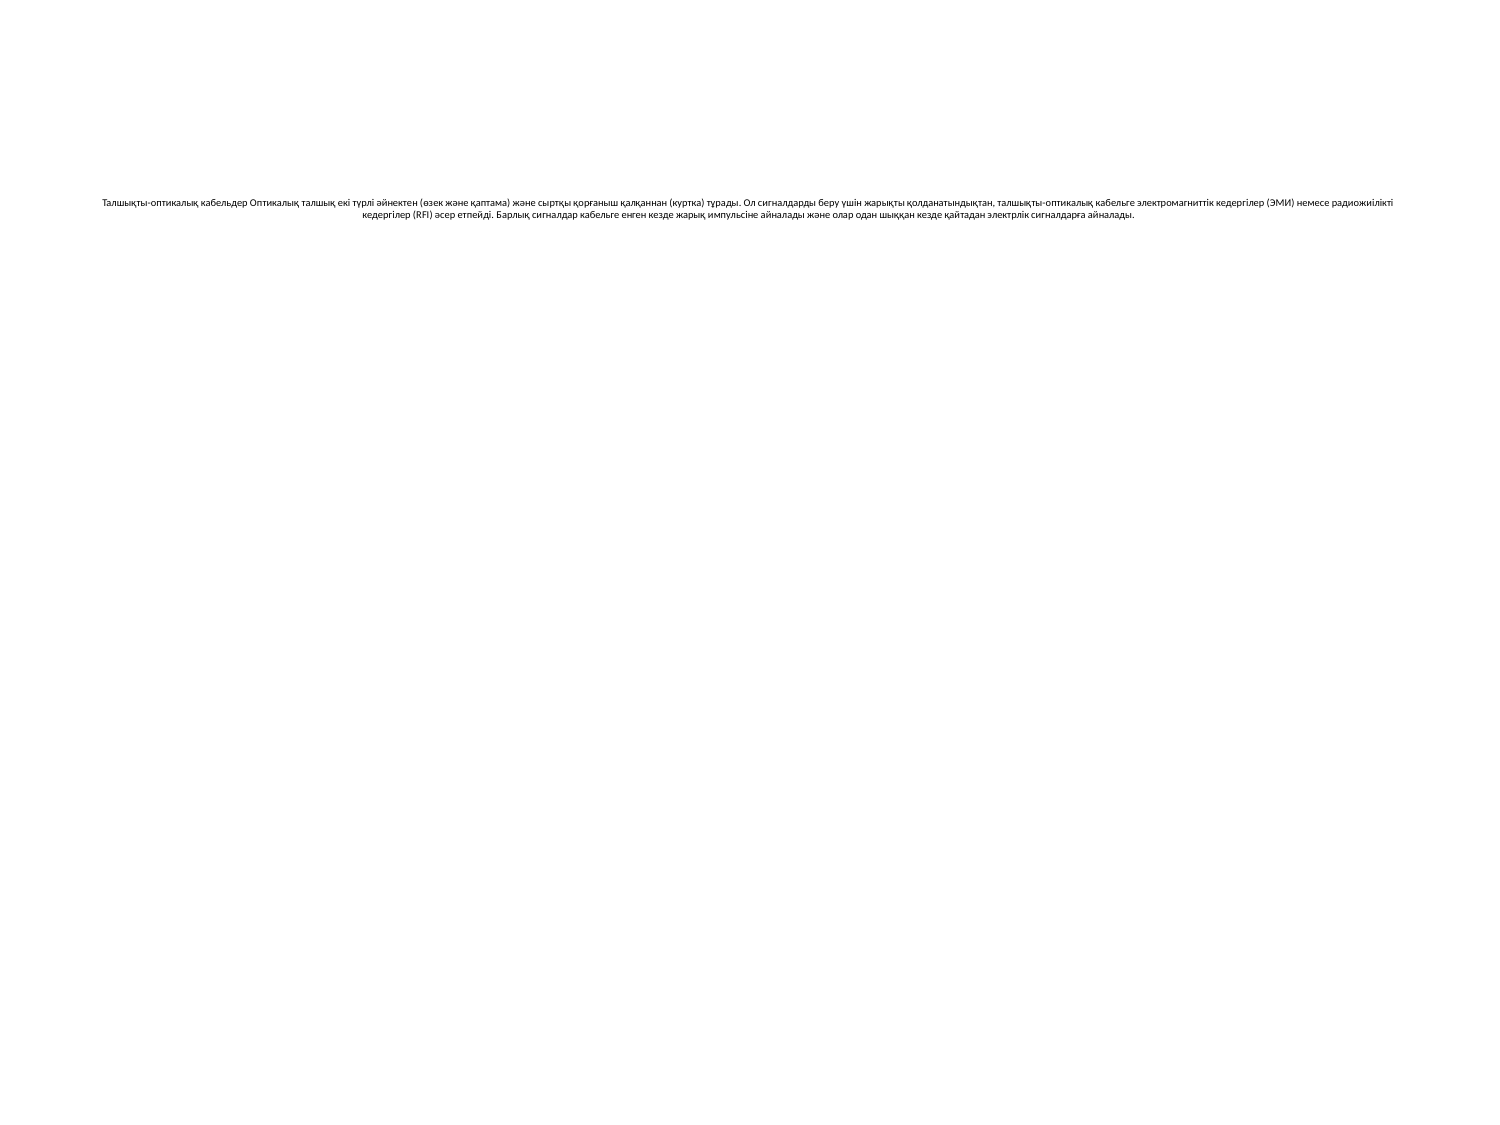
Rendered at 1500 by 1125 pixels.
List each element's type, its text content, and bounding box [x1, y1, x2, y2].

title Талшықты-оптикалық кабельдер Оптикалық талшық екі түрлі әйнектен (өзек және қаптама) және сыртқы қорғаныш қалқаннан (куртка) тұрады. Ол сигналдарды беру үшін жарықты қолданатындықтан, талшықты-оптикалық кабельге электромагниттік кедергілер (ЭМИ) немесе радиожиілікті кедергілер (RFI) әсер етпейді. Барлық сигналдар кабельге енген кезде жарық импульсіне айналады және олар одан шыққан кезде қайтадан электрлік сигналдарға айналады. [75, 45, 1425, 233]
